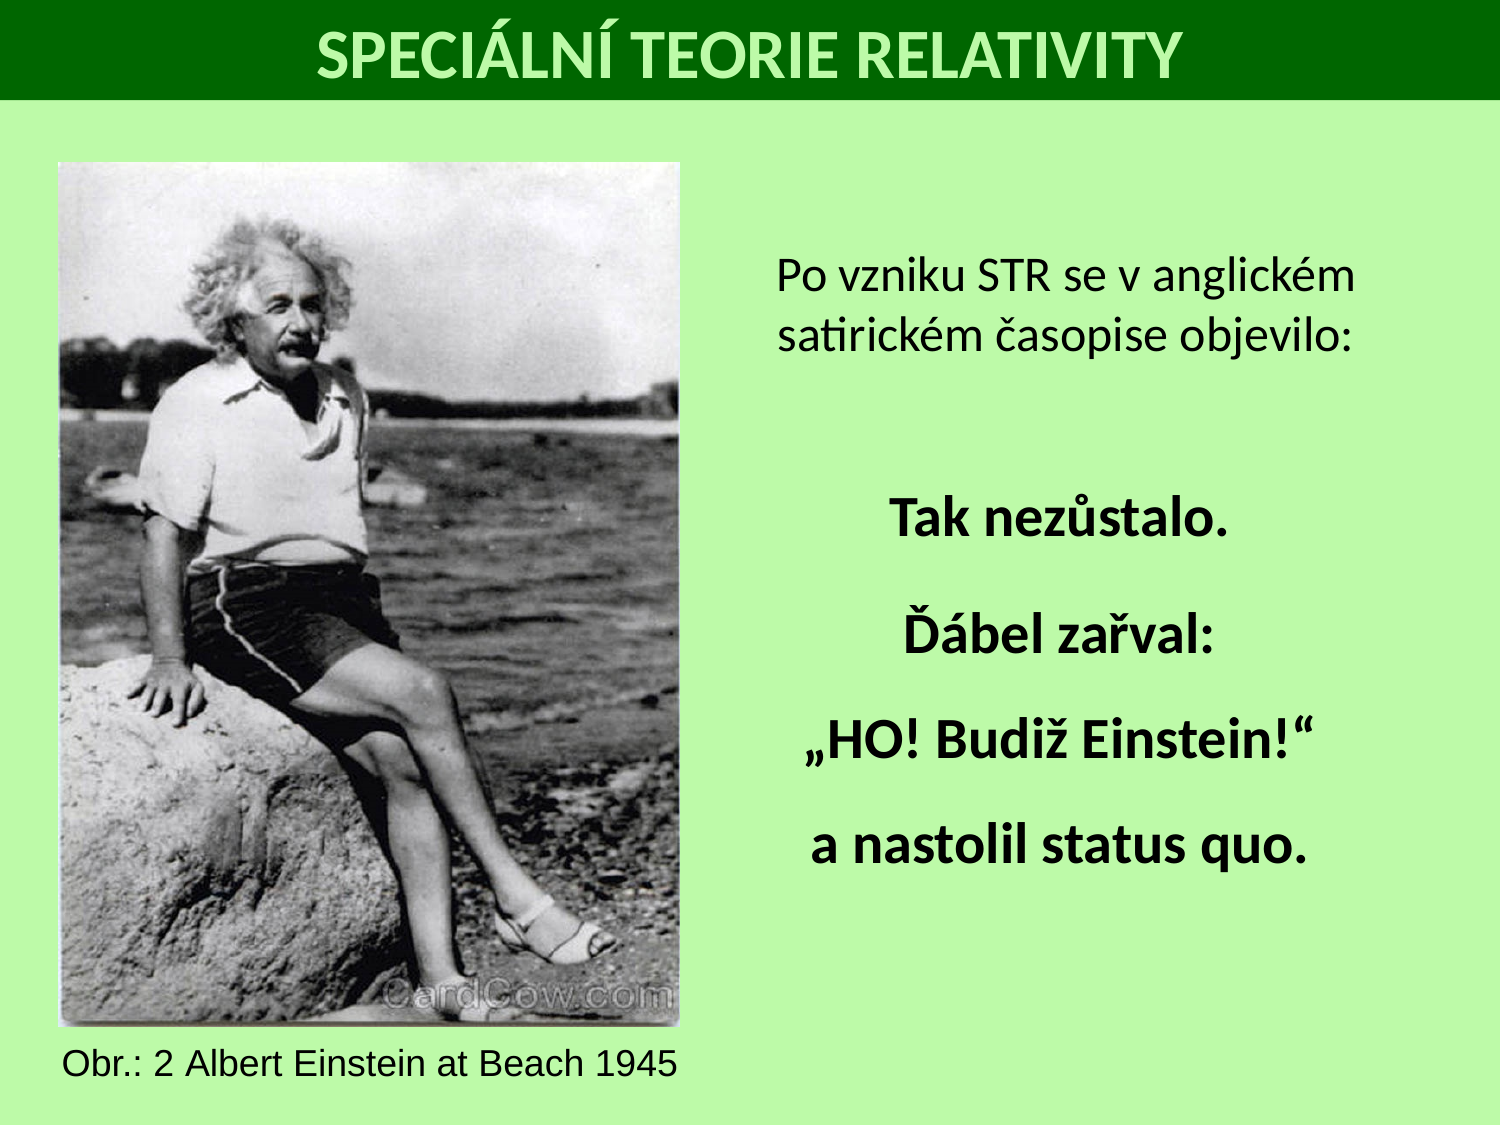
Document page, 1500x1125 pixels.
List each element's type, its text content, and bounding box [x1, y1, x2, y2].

title SPECIÁLNÍ TEORIE RELATIVITY [0, 0, 1500, 101]
subtitle Po vzniku STR se v anglickém satirickém časopise objevilo: Tak nezůstalo. Ďábel zařval: „HO! Budiž Einstein!“ a nastolil status quo. [682, 163, 1454, 1055]
picture [58, 162, 680, 1027]
text_box Obr.: 2 Albert Einstein at Beach 1945 [46, 1031, 715, 1091]
